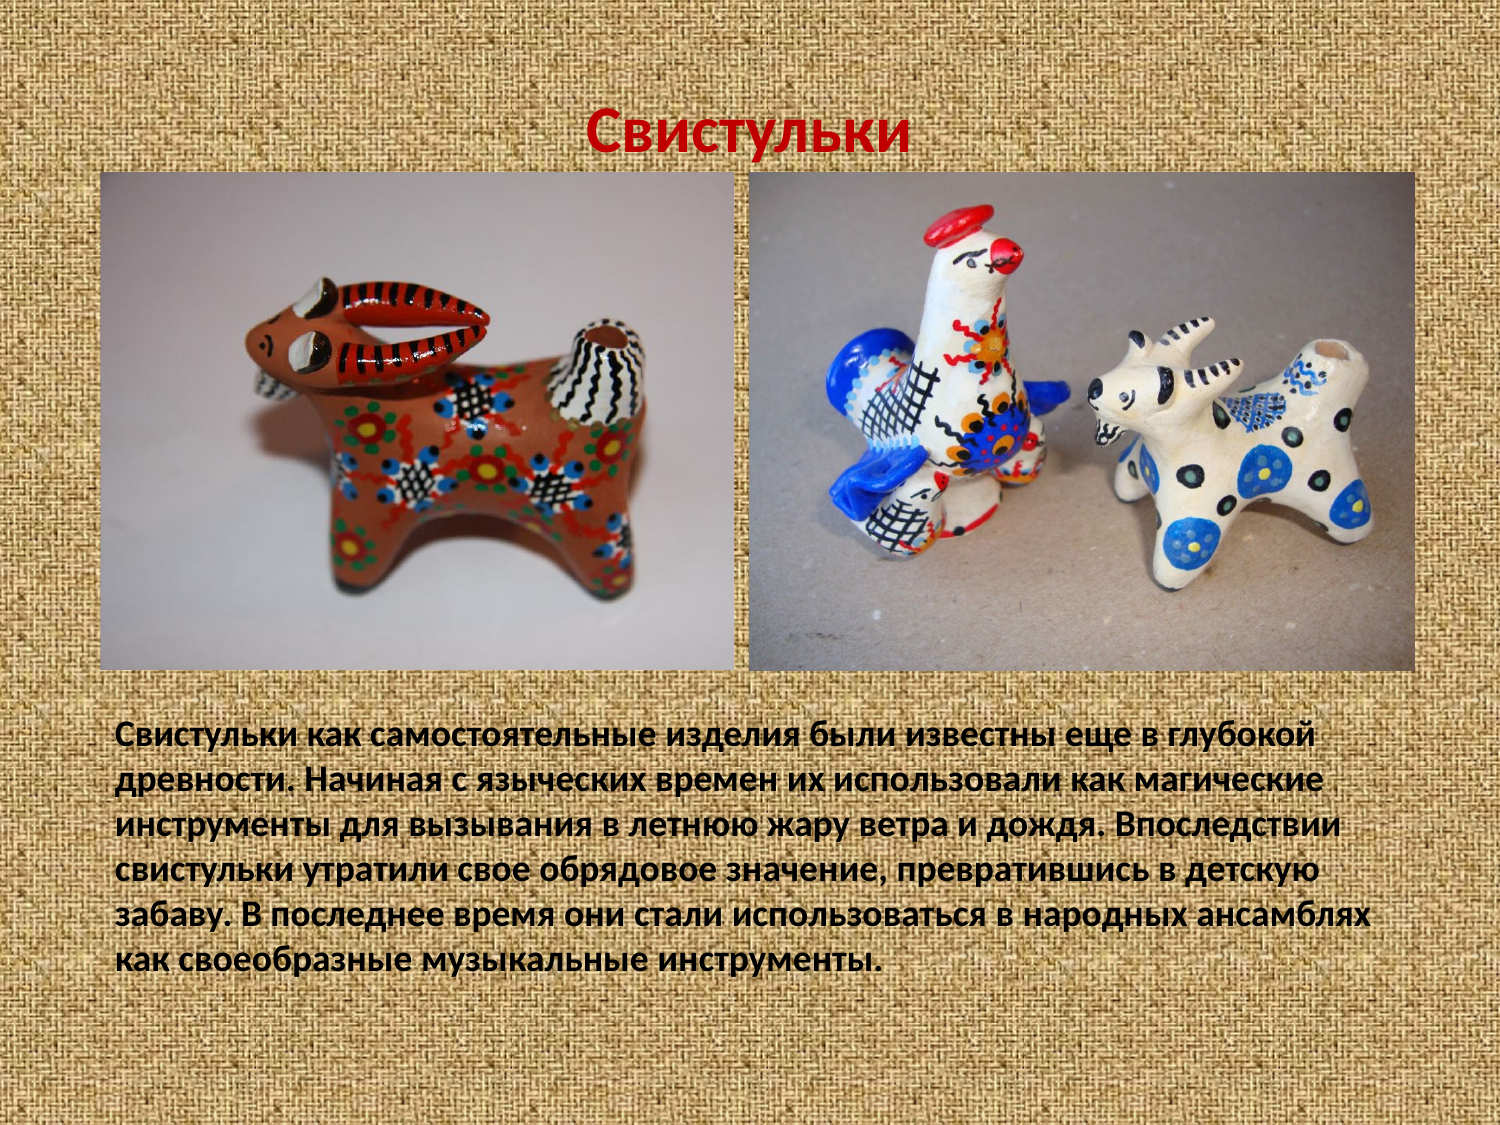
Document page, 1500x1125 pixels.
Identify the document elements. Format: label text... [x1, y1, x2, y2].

text_box Свистульки [416, 78, 1083, 173]
picture [0, 0, 1500, 1125]
text_box Свистульки как самостоятельные изделия были известны еще в глубокой древности. Начиная с языческих времен их использовали как магические инструменты для вызывания в летнюю жару ветра и дождя. Впоследствии свистульки утратили свое обрядовое значение, превратившись в детскую забаву. В последнее время они стали использоваться в народных ансамблях как своеобразные музыкальные инструменты. [100, 701, 1388, 1032]
